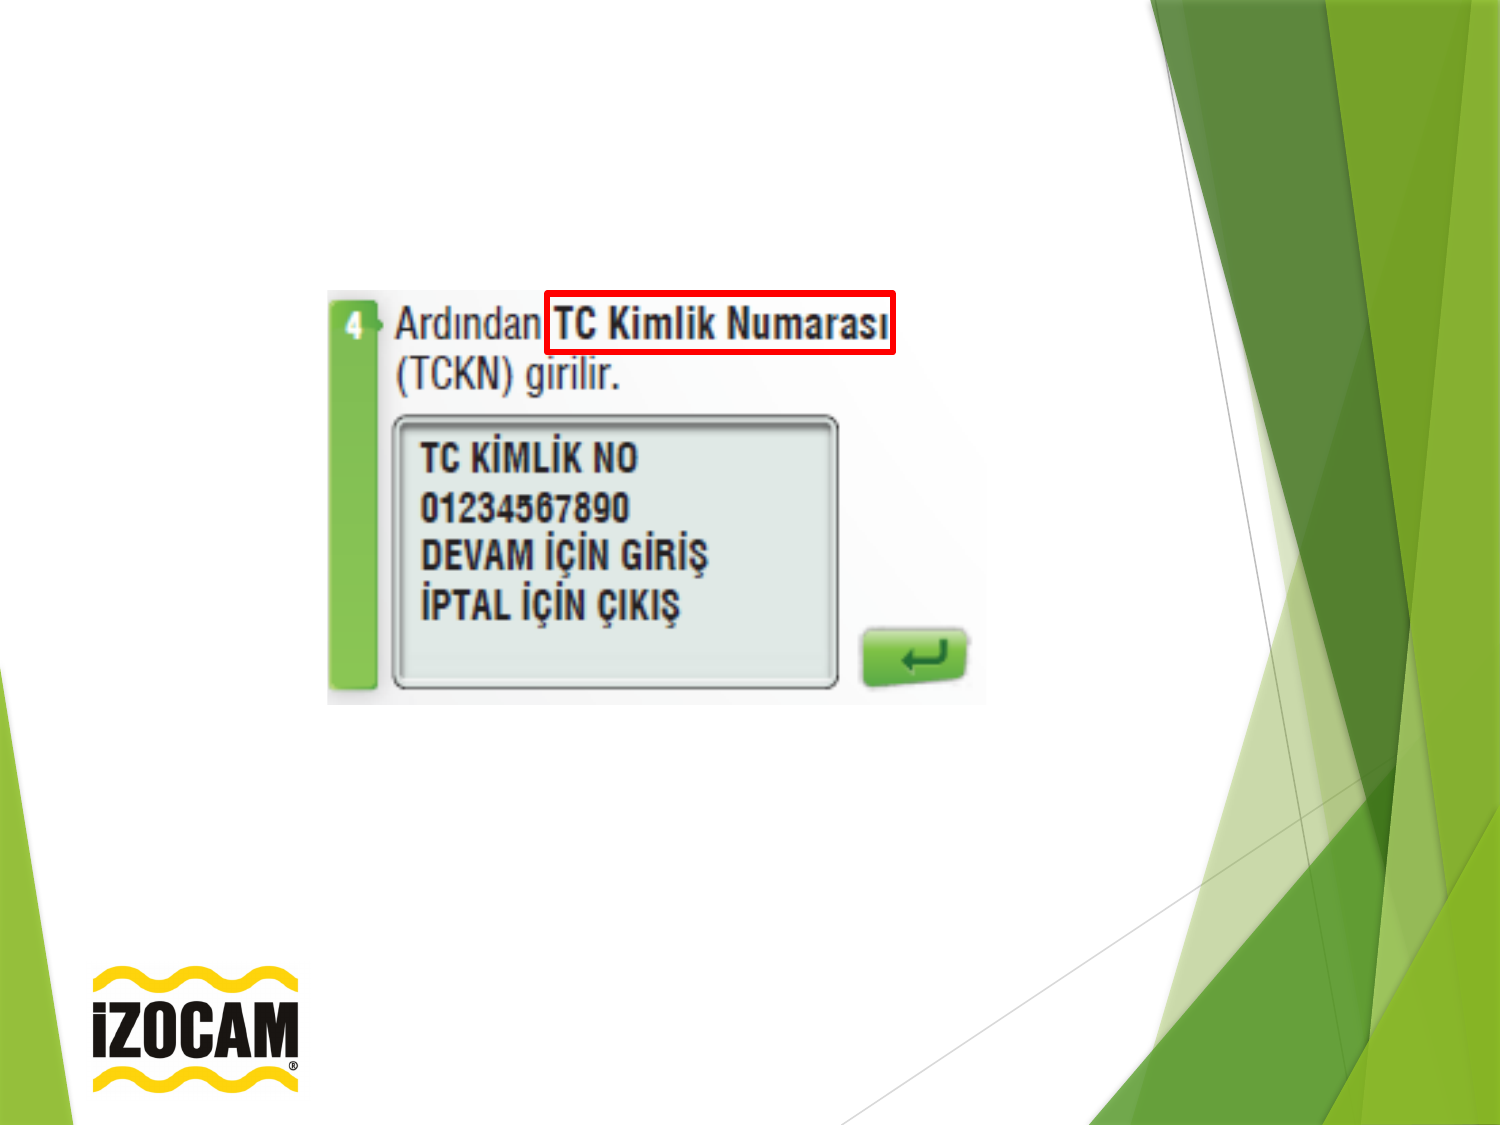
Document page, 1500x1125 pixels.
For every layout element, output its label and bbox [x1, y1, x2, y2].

picture [326, 290, 987, 705]
picture [85, 961, 312, 1102]
